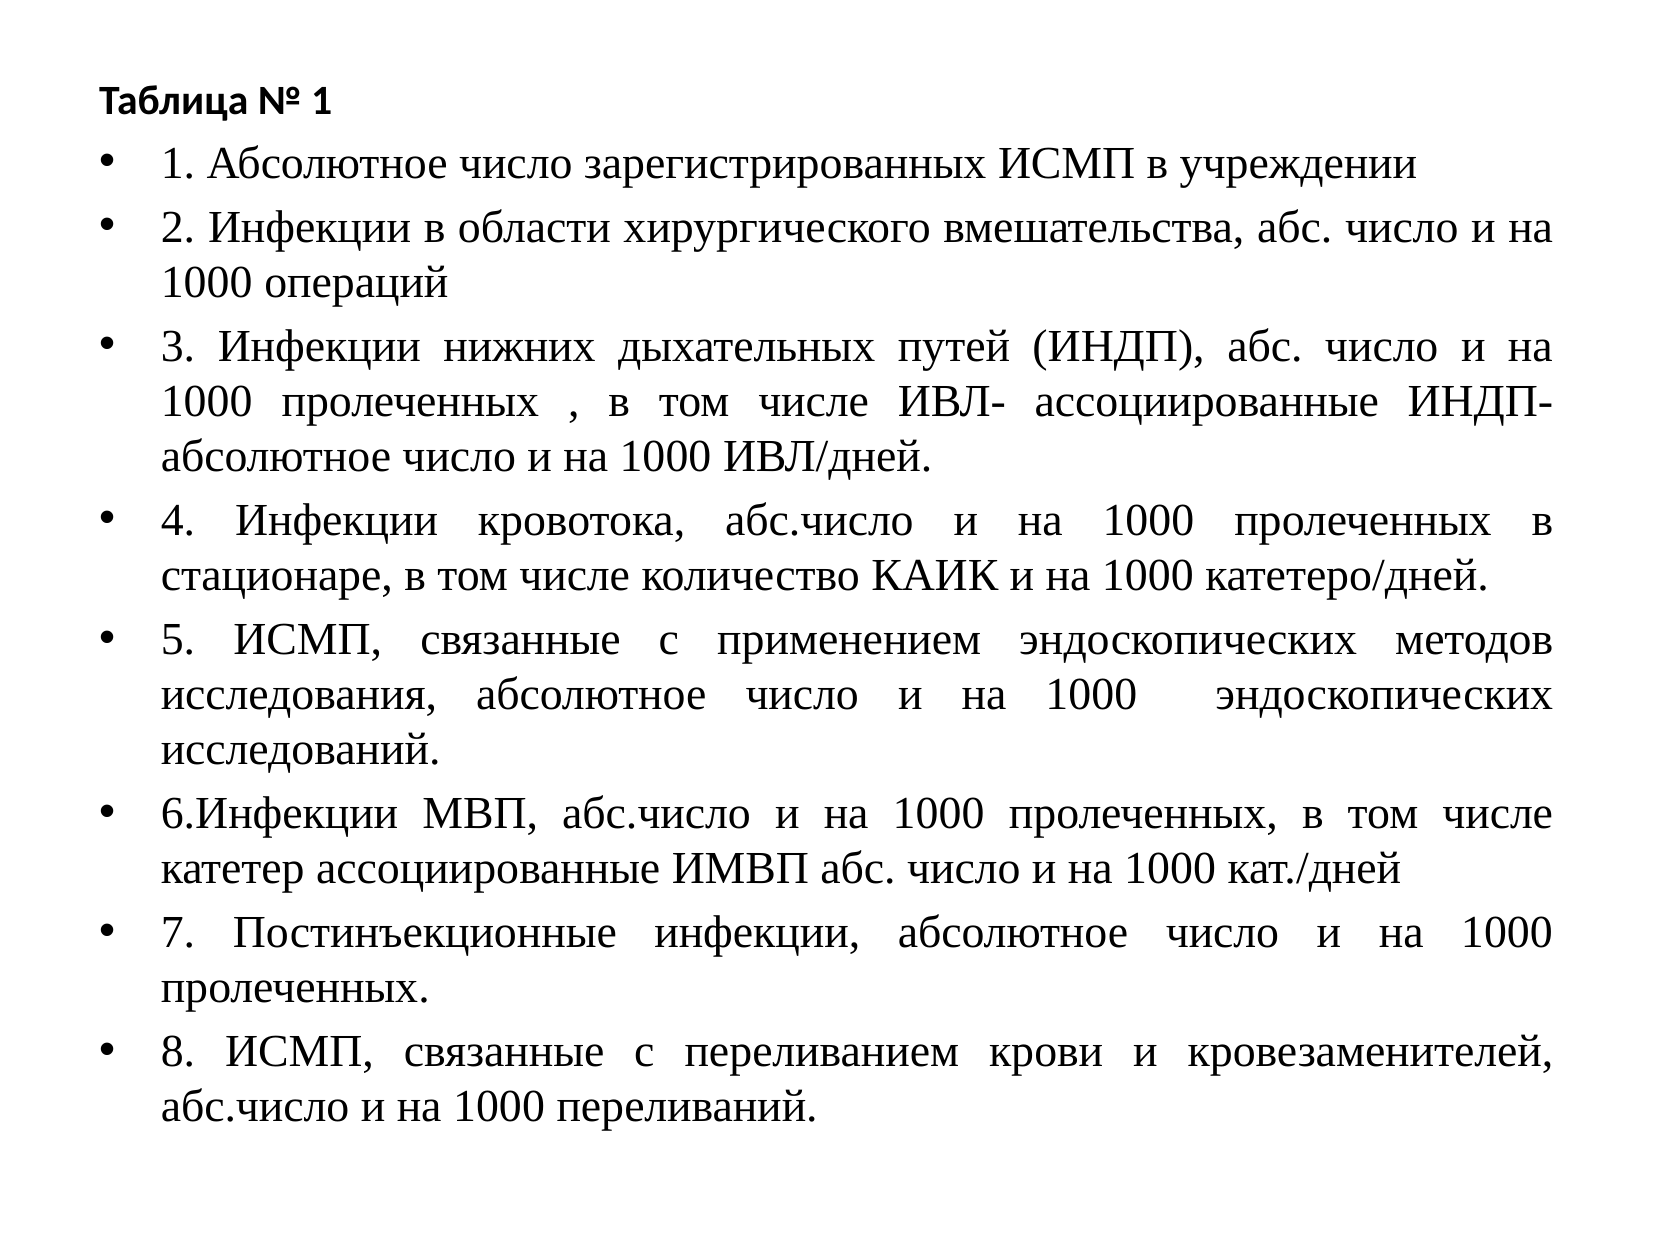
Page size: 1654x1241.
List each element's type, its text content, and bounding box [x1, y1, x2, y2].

list Таблица № 1 1. Абсолютное число зарегистрированных ИСМП в учреждении 2. Инфекции в области хирургического вмешательства, абс. число и на 1000 операций 3. Инфекции нижних дыхательных путей (ИНДП), абс. число и на 1000 пролеченных , в том числе ИВЛ- ассоциированные ИНДП- абсолютное число и на 1000 ИВЛ/дней. 4. Инфекции кровотока, абс.число и на 1000 пролеченных в стационаре, в том числе количество КАИК и на 1000 катетеро/дней. 5. ИСМП, связанные с применением эндоскопических методов исследования, абсолютное число и на 1000 эндоскопических исследований. 6.Инфекции МВП, абс.число и на 1000 пролеченных, в том числе катетер ассоциированные ИМВП абс. число и на 1000 кат./дней 7. Постинъекционные инфекции, абсолютное число и на 1000 пролеченных. 8. ИСМП, связанные с переливанием крови и кровезаменителей, абс.число и на 1000 переливаний. [82, 64, 1572, 1108]
